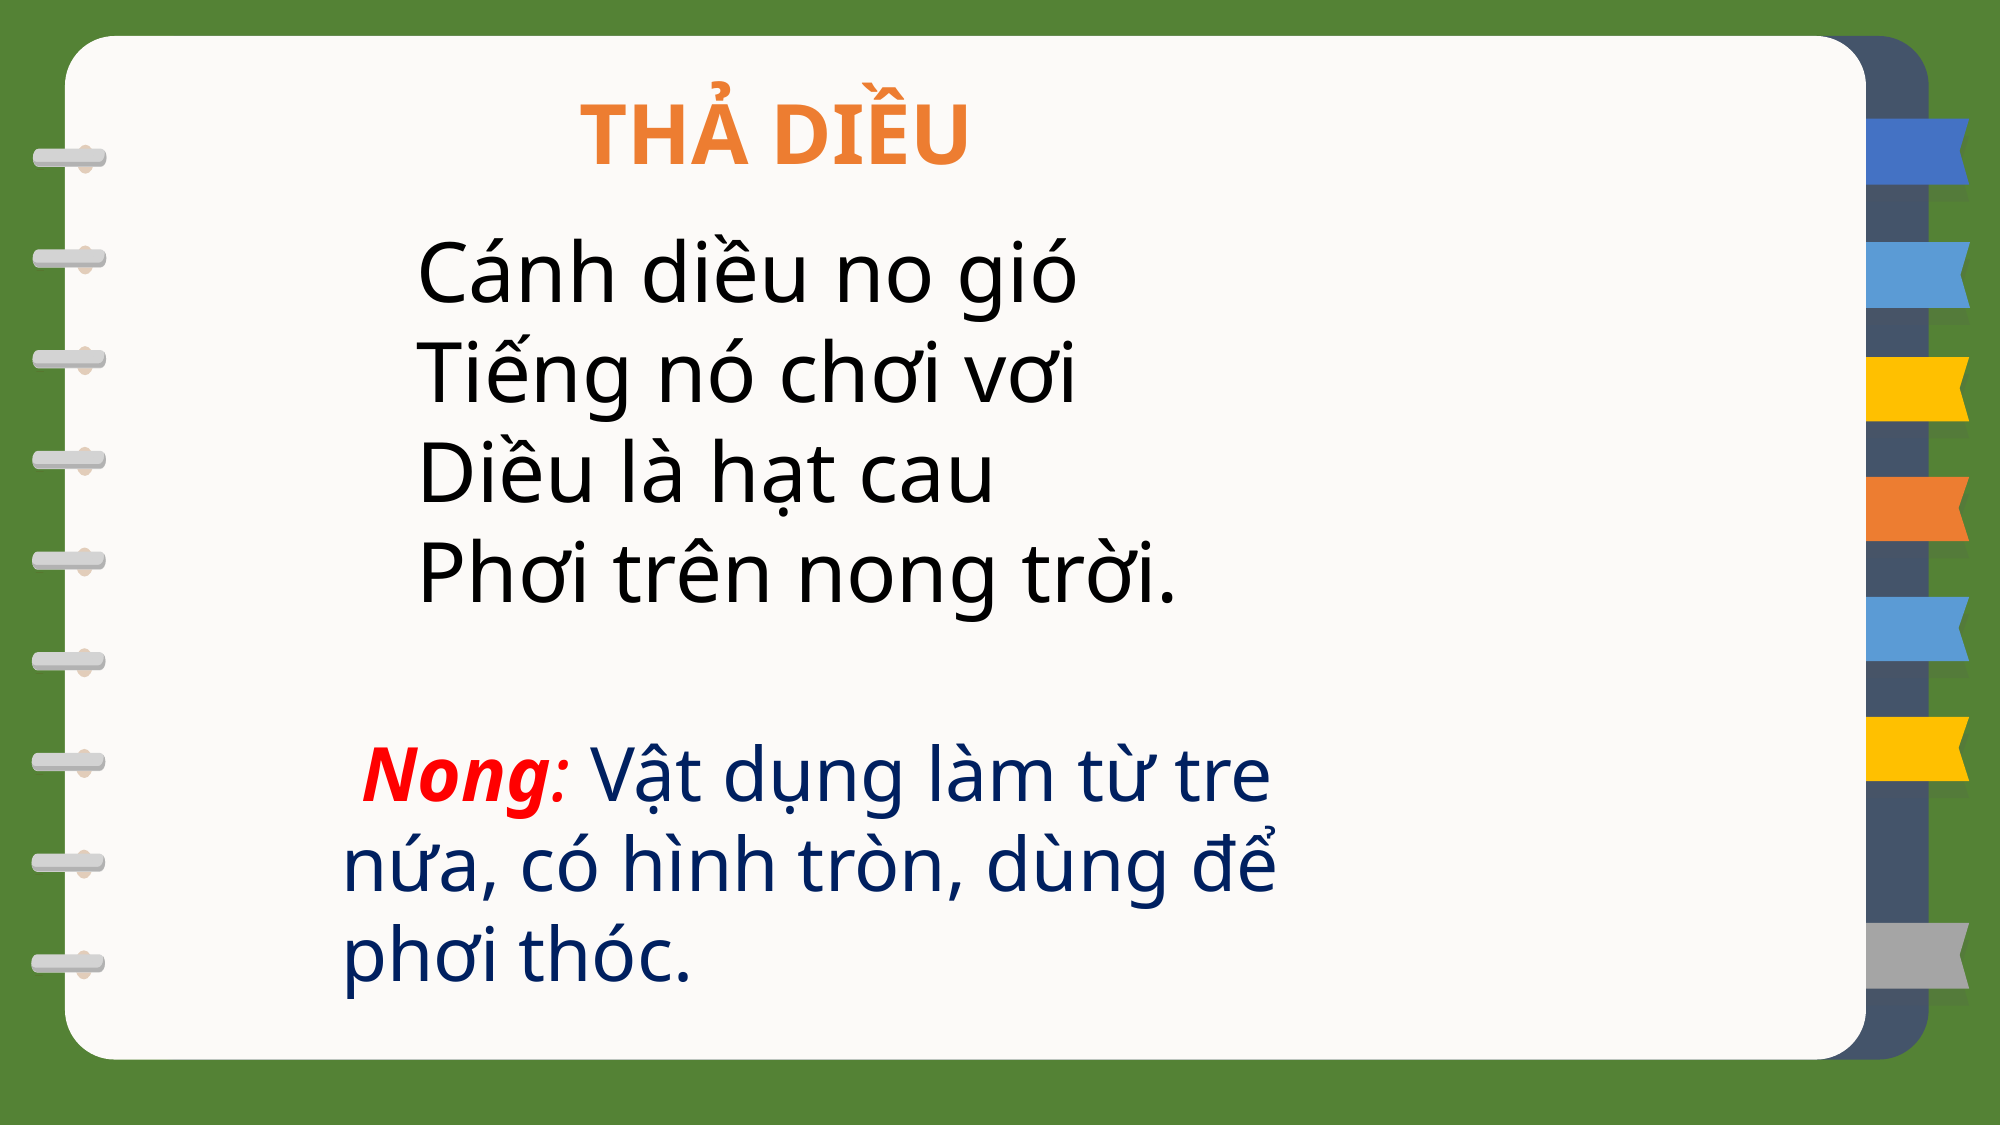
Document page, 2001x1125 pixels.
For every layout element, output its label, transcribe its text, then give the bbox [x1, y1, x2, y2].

text_box Cánh diều no gió Tiếng nó chơi vơi Diều là hạt cau Phơi trên nong trời. [401, 211, 1204, 627]
text_box THẢ DIỀU [564, 73, 1019, 189]
text_box Nong: Vật dụng làm từ tre nứa, có hình tròn, dùng để phơi thóc. [326, 719, 1432, 1005]
